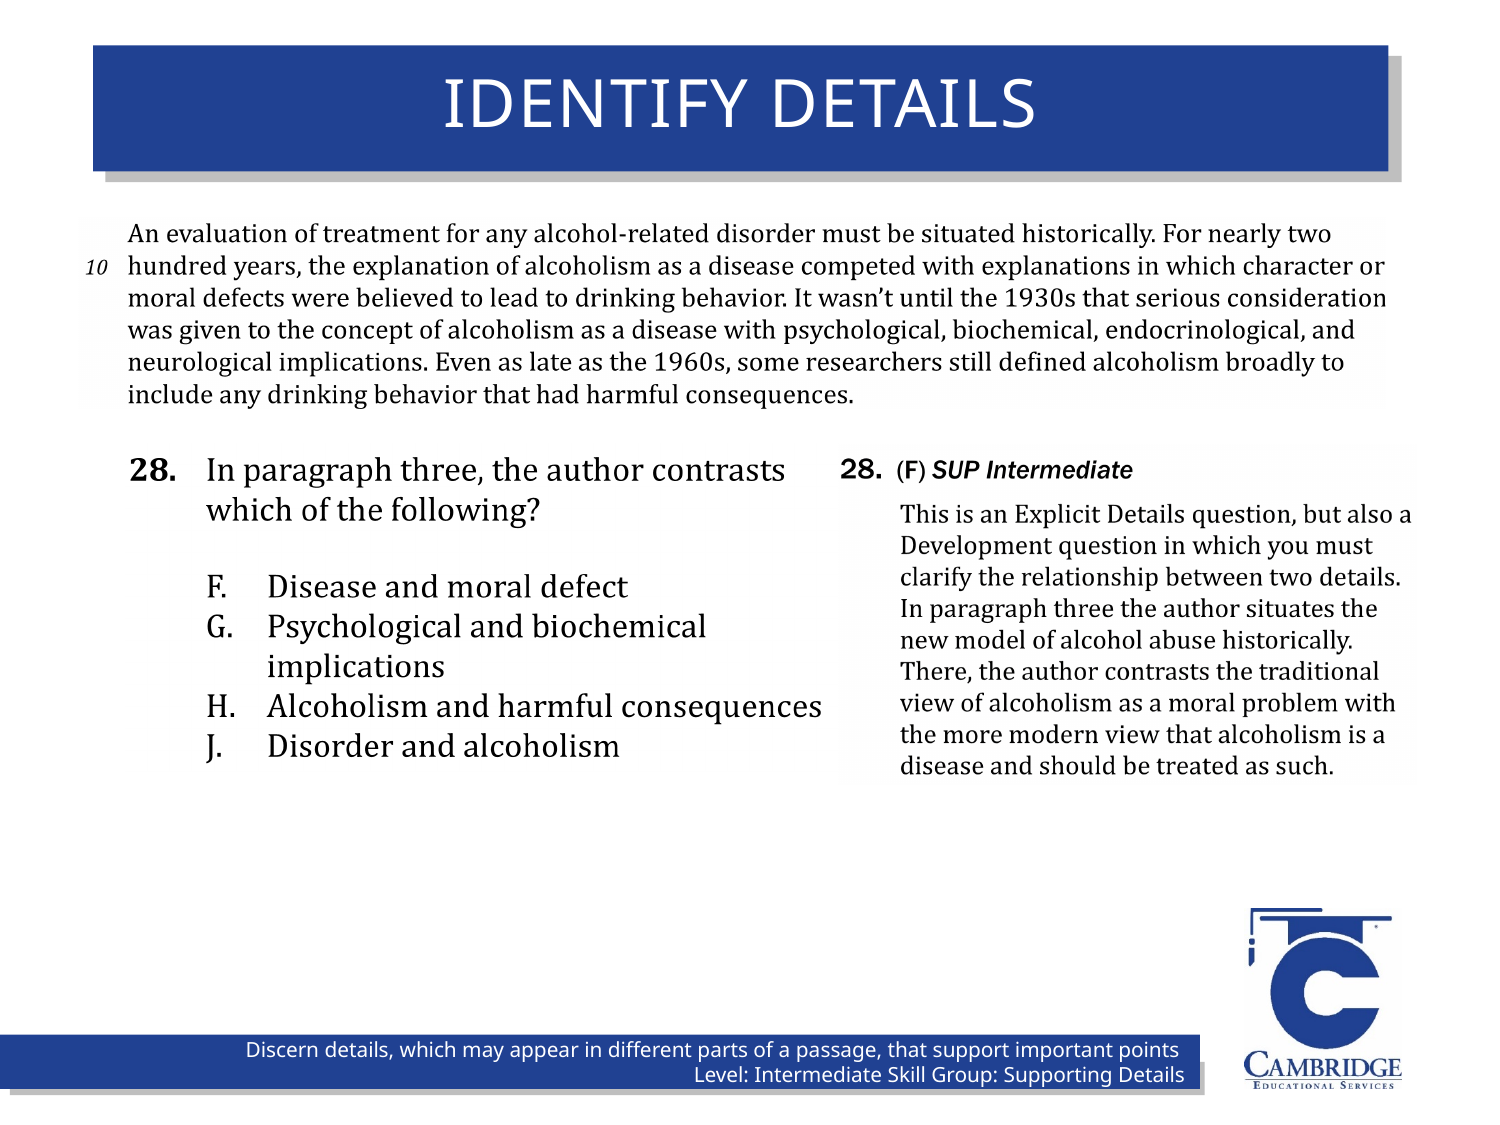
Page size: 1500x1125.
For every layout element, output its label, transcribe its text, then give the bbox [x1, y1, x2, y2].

picture [1244, 908, 1403, 1090]
footer Discern details, which may appear in different parts of a passage, that support important points Level: Intermediate Skill Group: Supporting Details [0, 1034, 1200, 1089]
picture [125, 443, 1417, 785]
picture [78, 216, 1386, 409]
text_box [104, 55, 1403, 183]
text_box [9, 1061, 1206, 1096]
title Identify Details [93, 45, 1389, 172]
